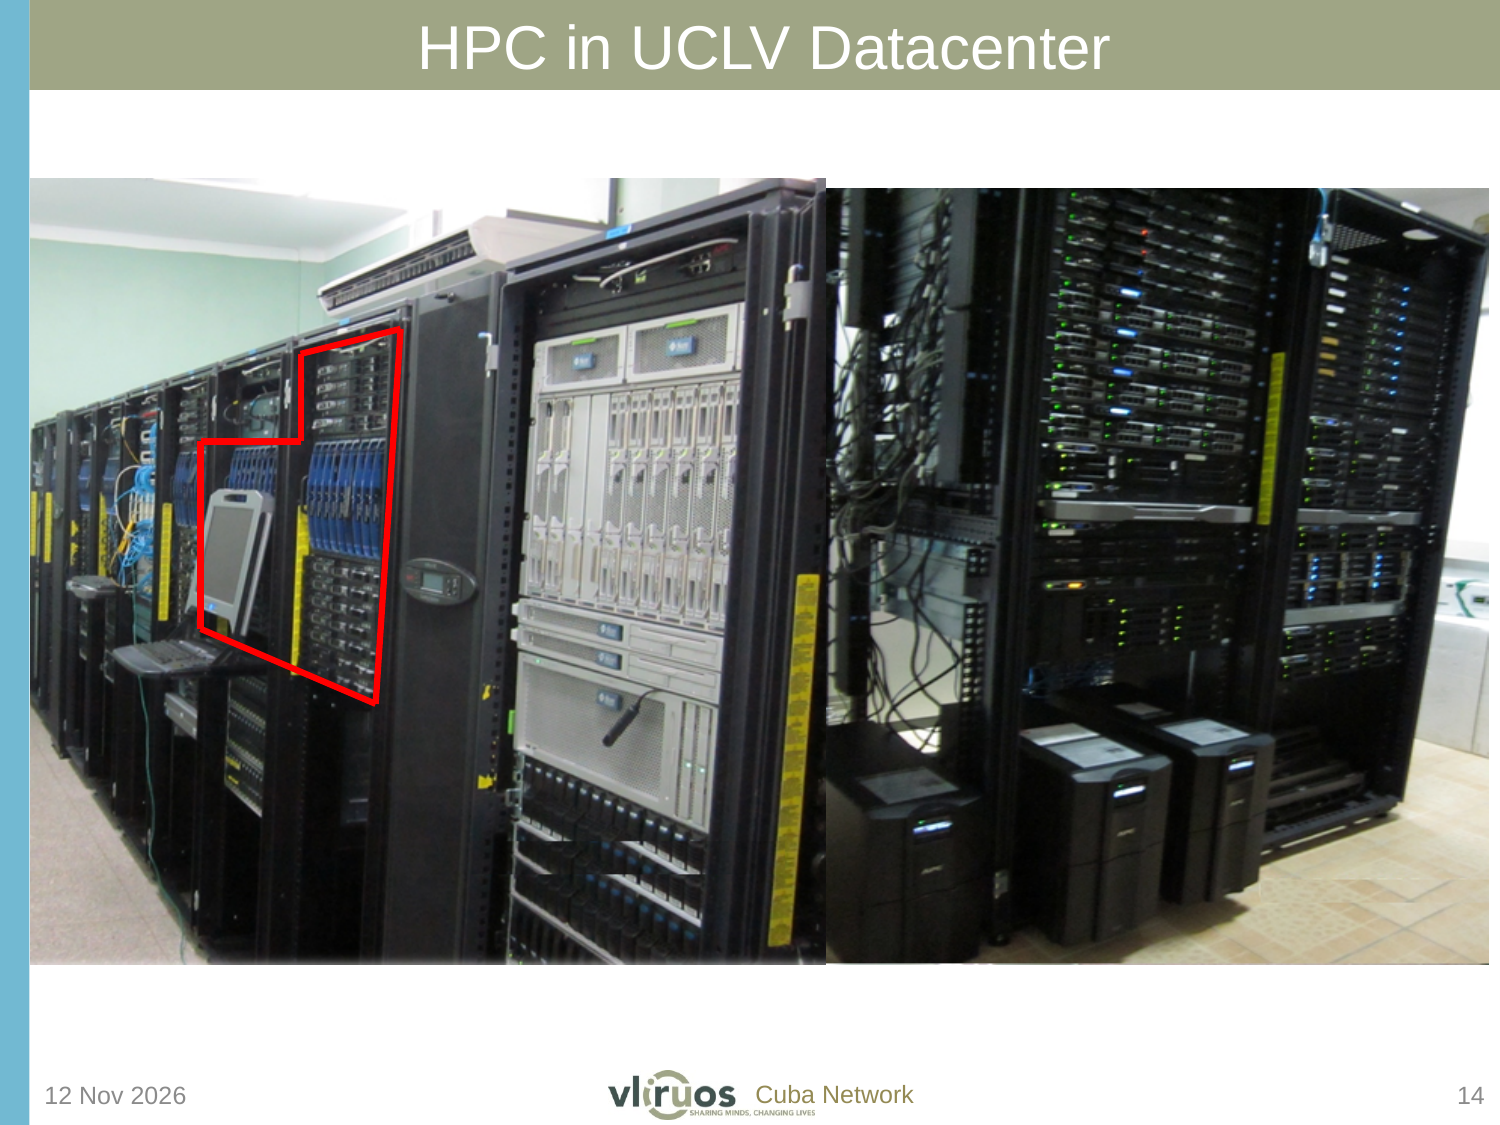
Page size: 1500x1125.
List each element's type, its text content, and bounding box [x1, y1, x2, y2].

picture [608, 1070, 815, 1120]
list HPC in UCLV Datacenter [29, 0, 1500, 90]
picture [804, 1096, 811, 1102]
slide_number 15-Feb-16 [29, 1065, 205, 1125]
slide_number 14 [1425, 1065, 1500, 1125]
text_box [0, 148, 1489, 965]
